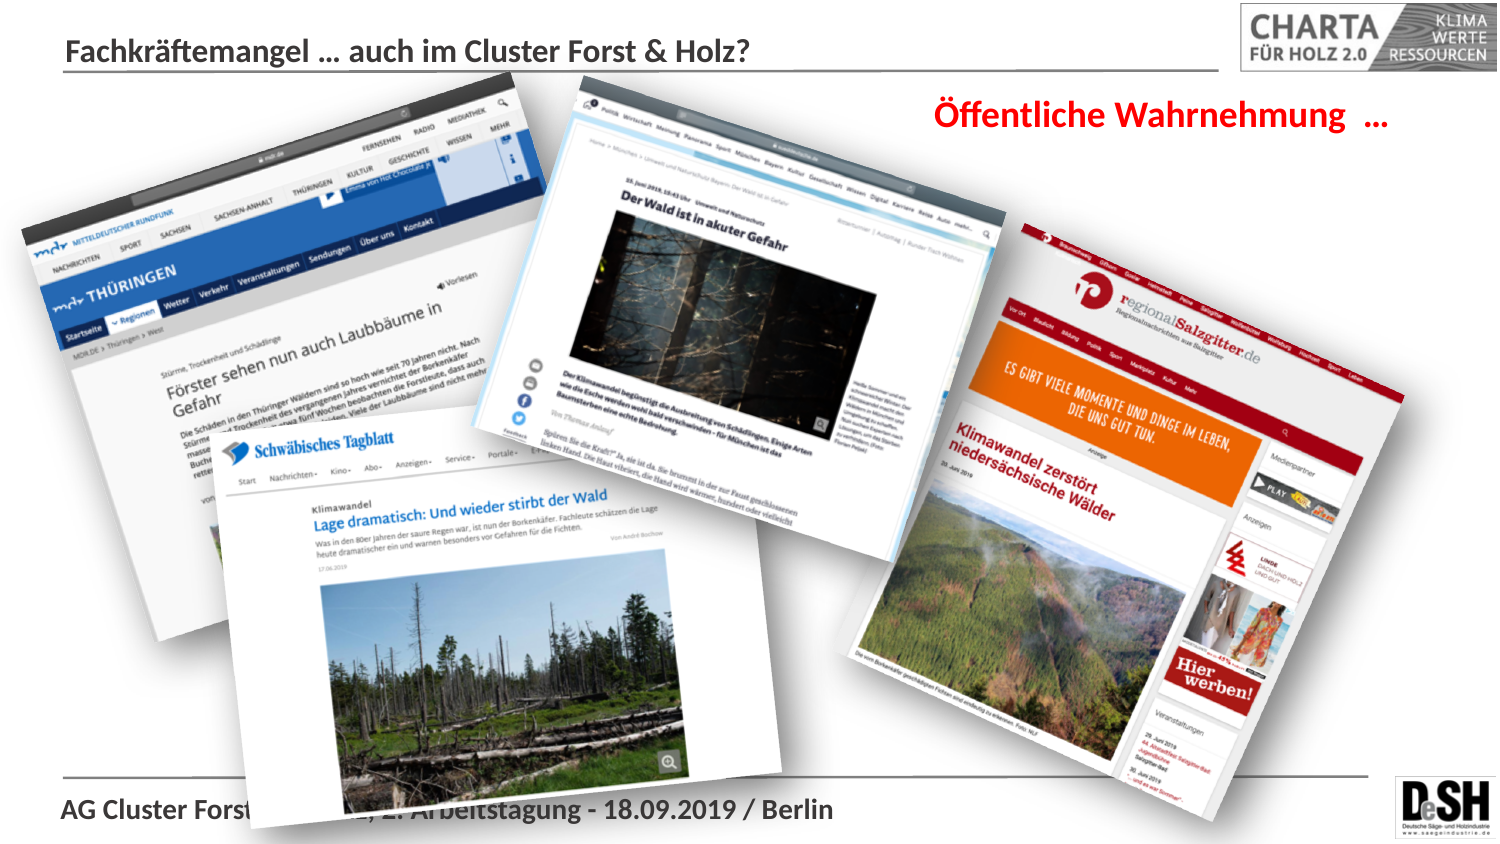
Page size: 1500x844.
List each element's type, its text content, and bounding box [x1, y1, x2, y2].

text_box Fachkräftemangel … auch im Cluster Forst & Holz? [50, 1, 1052, 77]
picture [22, 77, 1404, 828]
picture [1240, 3, 1497, 72]
picture [1395, 776, 1496, 839]
text_box Öffentliche Wahrnehmung … [732, 83, 1414, 143]
